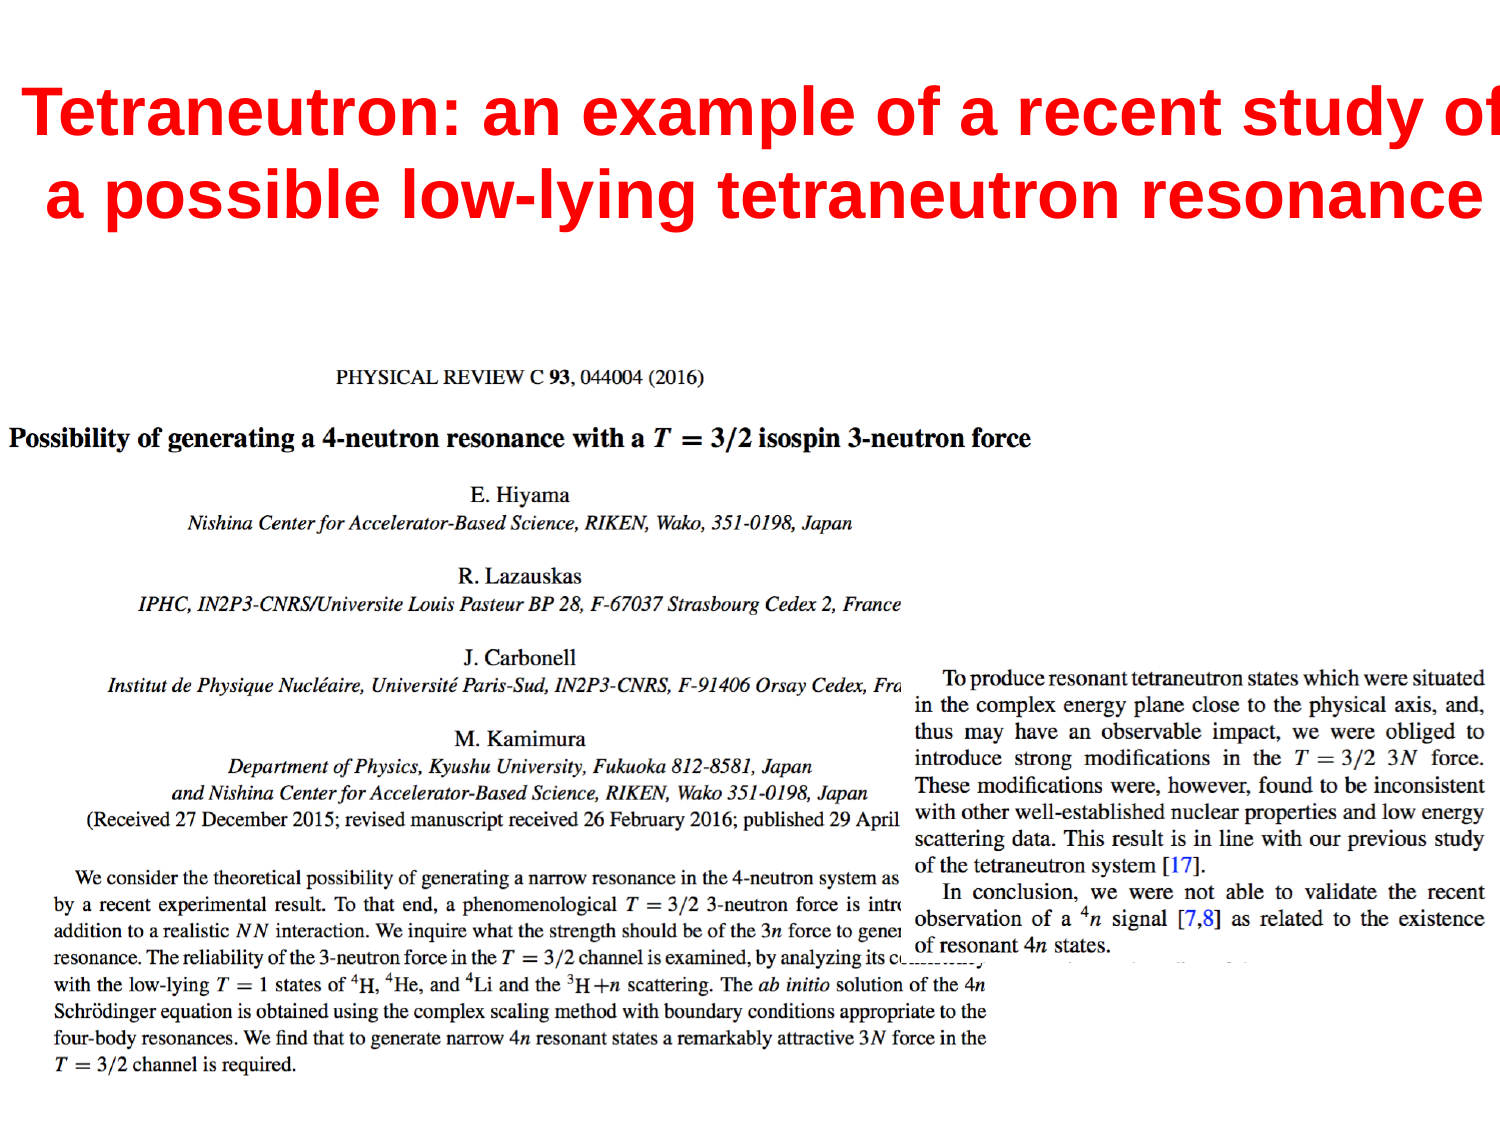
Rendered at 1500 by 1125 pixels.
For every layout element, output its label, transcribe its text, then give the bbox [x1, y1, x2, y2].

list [0, 363, 1042, 1081]
picture [901, 663, 1500, 963]
title Tetraneutron: an example of a recent study of a possible low-lying tetraneutron resonance [0, 31, 1500, 268]
